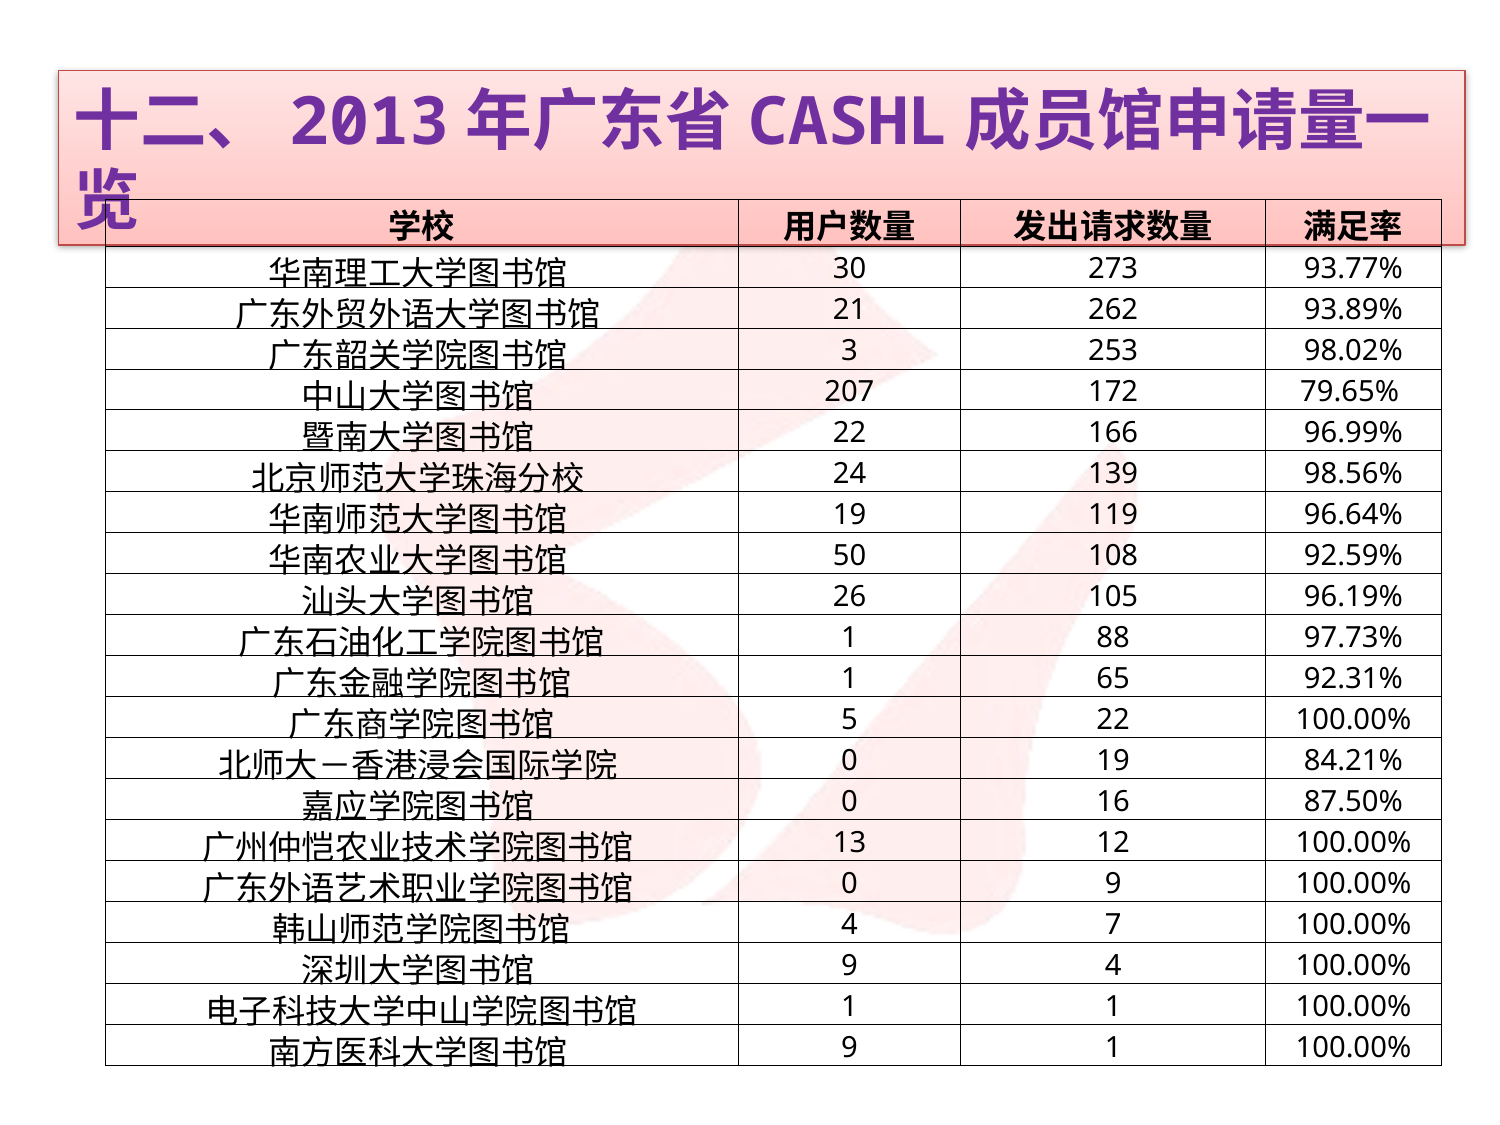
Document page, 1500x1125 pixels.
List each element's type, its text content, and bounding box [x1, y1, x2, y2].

table_cell 87.50% [1266, 779, 1441, 819]
table_cell 16 [961, 779, 1265, 819]
table_cell 139 [961, 451, 1265, 491]
table_cell 105 [961, 574, 1265, 614]
table_cell 广东外贸外语大学图书馆 [106, 288, 738, 328]
table_cell 100.00% [1266, 861, 1441, 901]
table_cell 4 [739, 902, 960, 942]
table_cell 93.77% [1266, 247, 1441, 287]
table_cell 84.21% [1266, 738, 1441, 778]
table_cell 广东金融学院图书馆 [106, 656, 738, 696]
text_box 十二、2013年广东省CASHL成员馆申请量一览 [58, 70, 1466, 246]
table_cell 88 [961, 615, 1265, 655]
table_cell 100.00% [1266, 902, 1441, 942]
table_cell 4 [961, 943, 1265, 983]
table_cell 1 [961, 1025, 1265, 1065]
table_header 用户数量 [739, 200, 960, 246]
table_cell 100.00% [1266, 984, 1441, 1024]
table_cell 24 [739, 451, 960, 491]
table_cell 5 [739, 697, 960, 737]
table_cell 65 [961, 656, 1265, 696]
table_cell 273 [961, 247, 1265, 287]
table_header 满足率 [1266, 200, 1441, 246]
table_cell 21 [739, 288, 960, 328]
table_cell 7 [961, 902, 1265, 942]
table_header 学校 [106, 200, 738, 246]
table_cell 韩山师范学院图书馆 [106, 902, 738, 942]
table_cell 华南理工大学图书馆 [106, 247, 738, 287]
table_cell 262 [961, 288, 1265, 328]
table_cell 0 [739, 861, 960, 901]
table_cell 华南师范大学图书馆 [106, 492, 738, 532]
table_cell 19 [739, 492, 960, 532]
table_cell 9 [961, 861, 1265, 901]
table_cell 0 [739, 738, 960, 778]
table_cell 79.65% [1266, 370, 1441, 409]
table_cell 119 [961, 492, 1265, 532]
table_cell 98.02% [1266, 329, 1441, 369]
table_cell 207 [739, 370, 960, 409]
table_cell 南方医科大学图书馆 [106, 1025, 738, 1065]
table_cell 3 [739, 329, 960, 369]
table_cell 100.00% [1266, 820, 1441, 860]
table_cell 253 [961, 329, 1265, 369]
table_cell 9 [739, 1025, 960, 1065]
table_cell 北京师范大学珠海分校 [106, 451, 738, 491]
table_cell 30 [739, 247, 960, 287]
table_cell 广东商学院图书馆 [106, 697, 738, 737]
table_cell 1 [961, 984, 1265, 1024]
table_cell 96.99% [1266, 410, 1441, 450]
table_cell 96.64% [1266, 492, 1441, 532]
table_cell 22 [739, 410, 960, 450]
table_cell 中山大学图书馆 [106, 370, 738, 409]
table_cell 1 [739, 984, 960, 1024]
table_cell 100.00% [1266, 697, 1441, 737]
table_cell 广东石油化工学院图书馆 [106, 615, 738, 655]
table_cell 0 [739, 779, 960, 819]
table_cell 1 [739, 615, 960, 655]
table_cell 92.59% [1266, 533, 1441, 573]
table_cell 92.31% [1266, 656, 1441, 696]
table_cell 97.73% [1266, 615, 1441, 655]
table_cell 华南农业大学图书馆 [106, 533, 738, 573]
table_cell 暨南大学图书馆 [106, 410, 738, 450]
table_cell 汕头大学图书馆 [106, 574, 738, 614]
table_cell 22 [961, 697, 1265, 737]
table_cell 嘉应学院图书馆 [106, 779, 738, 819]
table_cell 100.00% [1266, 1025, 1441, 1065]
table_cell 电子科技大学中山学院图书馆 [106, 984, 738, 1024]
table_cell 96.19% [1266, 574, 1441, 614]
table_cell 广东外语艺术职业学院图书馆 [106, 861, 738, 901]
table_cell 166 [961, 410, 1265, 450]
table_cell 深圳大学图书馆 [106, 943, 738, 983]
table_cell 广东韶关学院图书馆 [106, 329, 738, 369]
table_cell 1 [739, 656, 960, 696]
table_cell 北师大－香港浸会国际学院 [106, 738, 738, 778]
table_cell 50 [739, 533, 960, 573]
table_cell 93.89% [1266, 288, 1441, 328]
table_cell 26 [739, 574, 960, 614]
table_cell 98.56% [1266, 451, 1441, 491]
table_cell 100.00% [1266, 943, 1441, 983]
table_cell 广州仲恺农业技术学院图书馆 [106, 820, 738, 860]
table_cell 13 [739, 820, 960, 860]
table_cell 19 [961, 738, 1265, 778]
table_header 发出请求数量 [961, 200, 1265, 246]
table_cell 9 [739, 943, 960, 983]
table_cell 108 [961, 533, 1265, 573]
table_cell 172 [961, 370, 1265, 409]
table_cell 12 [961, 820, 1265, 860]
